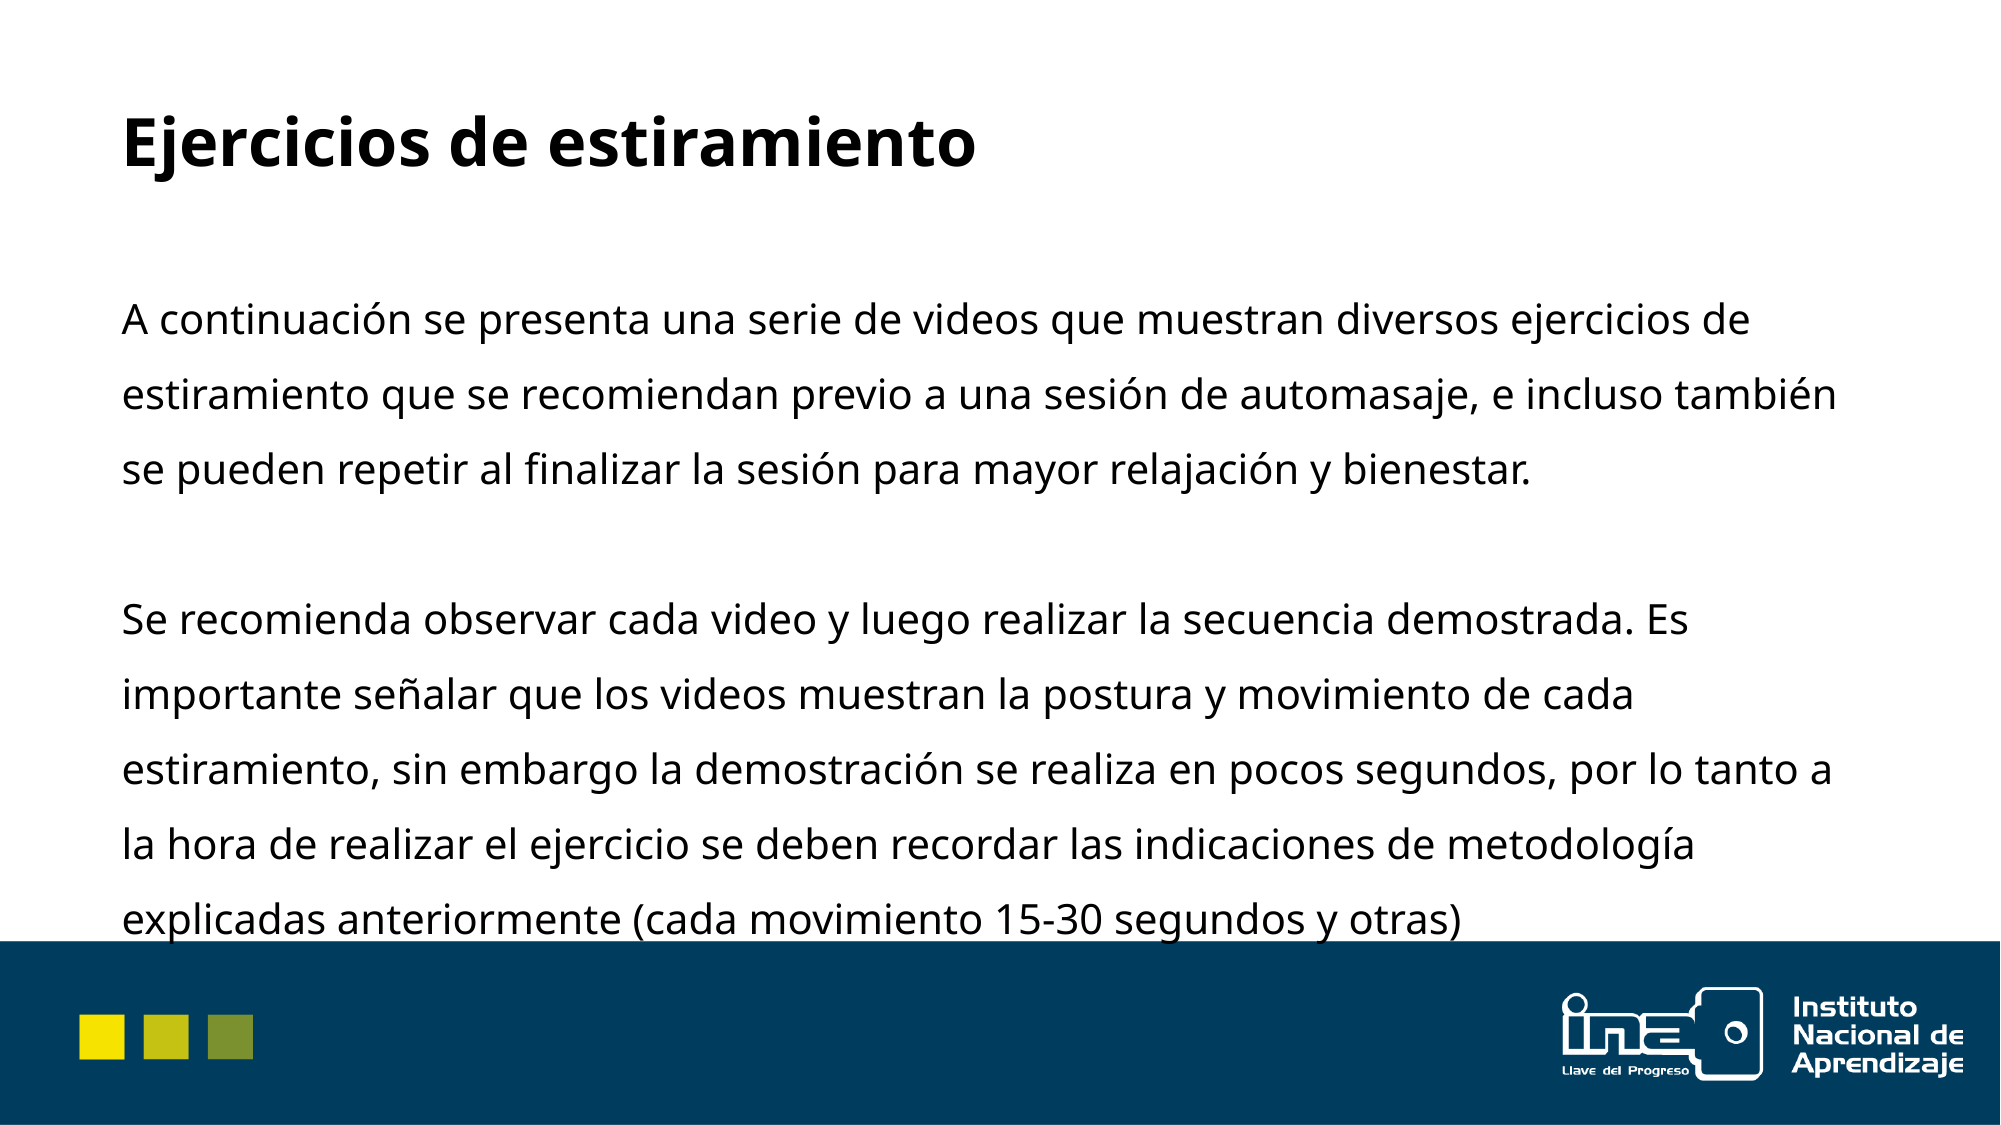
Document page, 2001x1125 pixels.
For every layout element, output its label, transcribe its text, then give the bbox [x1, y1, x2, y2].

text_box Ejercicios de estiramiento [106, 69, 1788, 220]
picture [0, 941, 2000, 1125]
text_box A continuación se presenta una serie de videos que muestran diversos ejercicios de estiramiento que se recomiendan previo a una sesión de automasaje, e incluso también se pueden repetir al finalizar la sesión para mayor relajación y bienestar. Se recomienda observar cada video y luego realizar la secuencia demostrada. Es importante señalar que los videos muestran la postura y movimiento de cada estiramiento, sin embargo la demostración se realiza en pocos segundos, por lo tanto a la hora de realizar el ejercicio se deben recordar las indicaciones de metodología explicadas anteriormente (cada movimiento 15-30 segundos y otras) [106, 260, 1893, 941]
